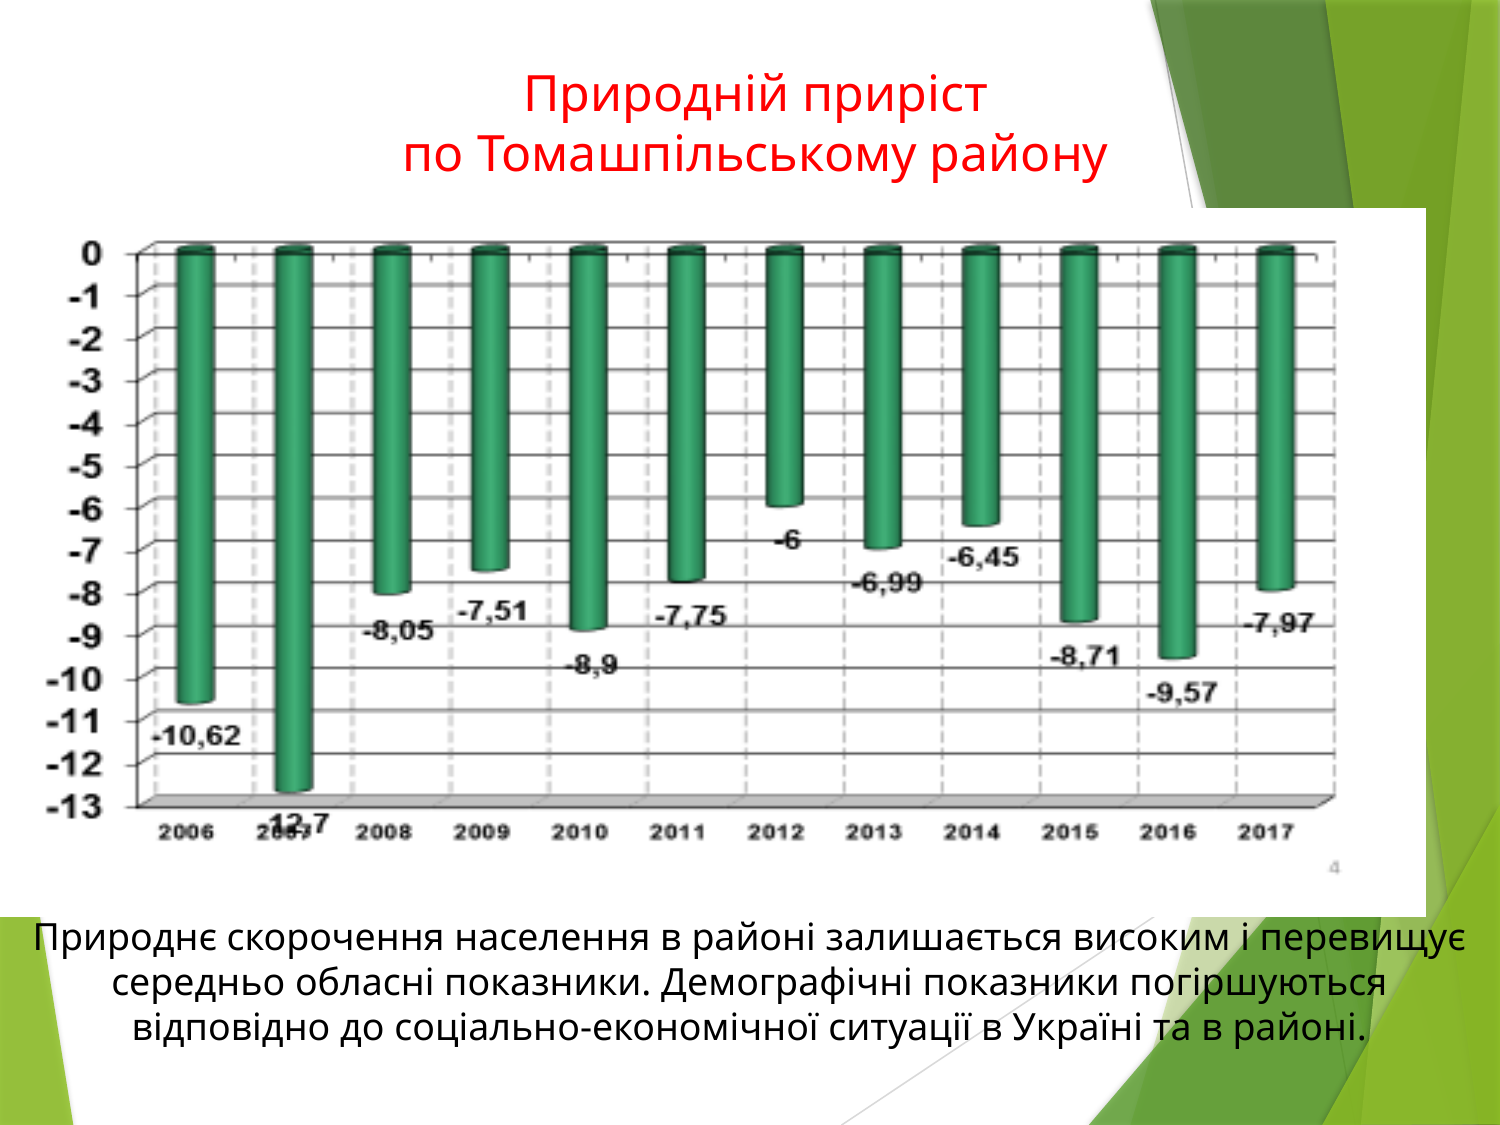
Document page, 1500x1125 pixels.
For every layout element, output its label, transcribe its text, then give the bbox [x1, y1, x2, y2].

picture [0, 207, 1497, 918]
text_box Природнє скорочення населення в районі залишається високим і перевищує середньо обласні показники. Демографічні показники погіршуються відповідно до соціально-економічної ситуації в Україні та в районі. [0, 922, 1500, 1055]
text_box Природній приріст по Томашпільському району [100, 54, 1412, 190]
